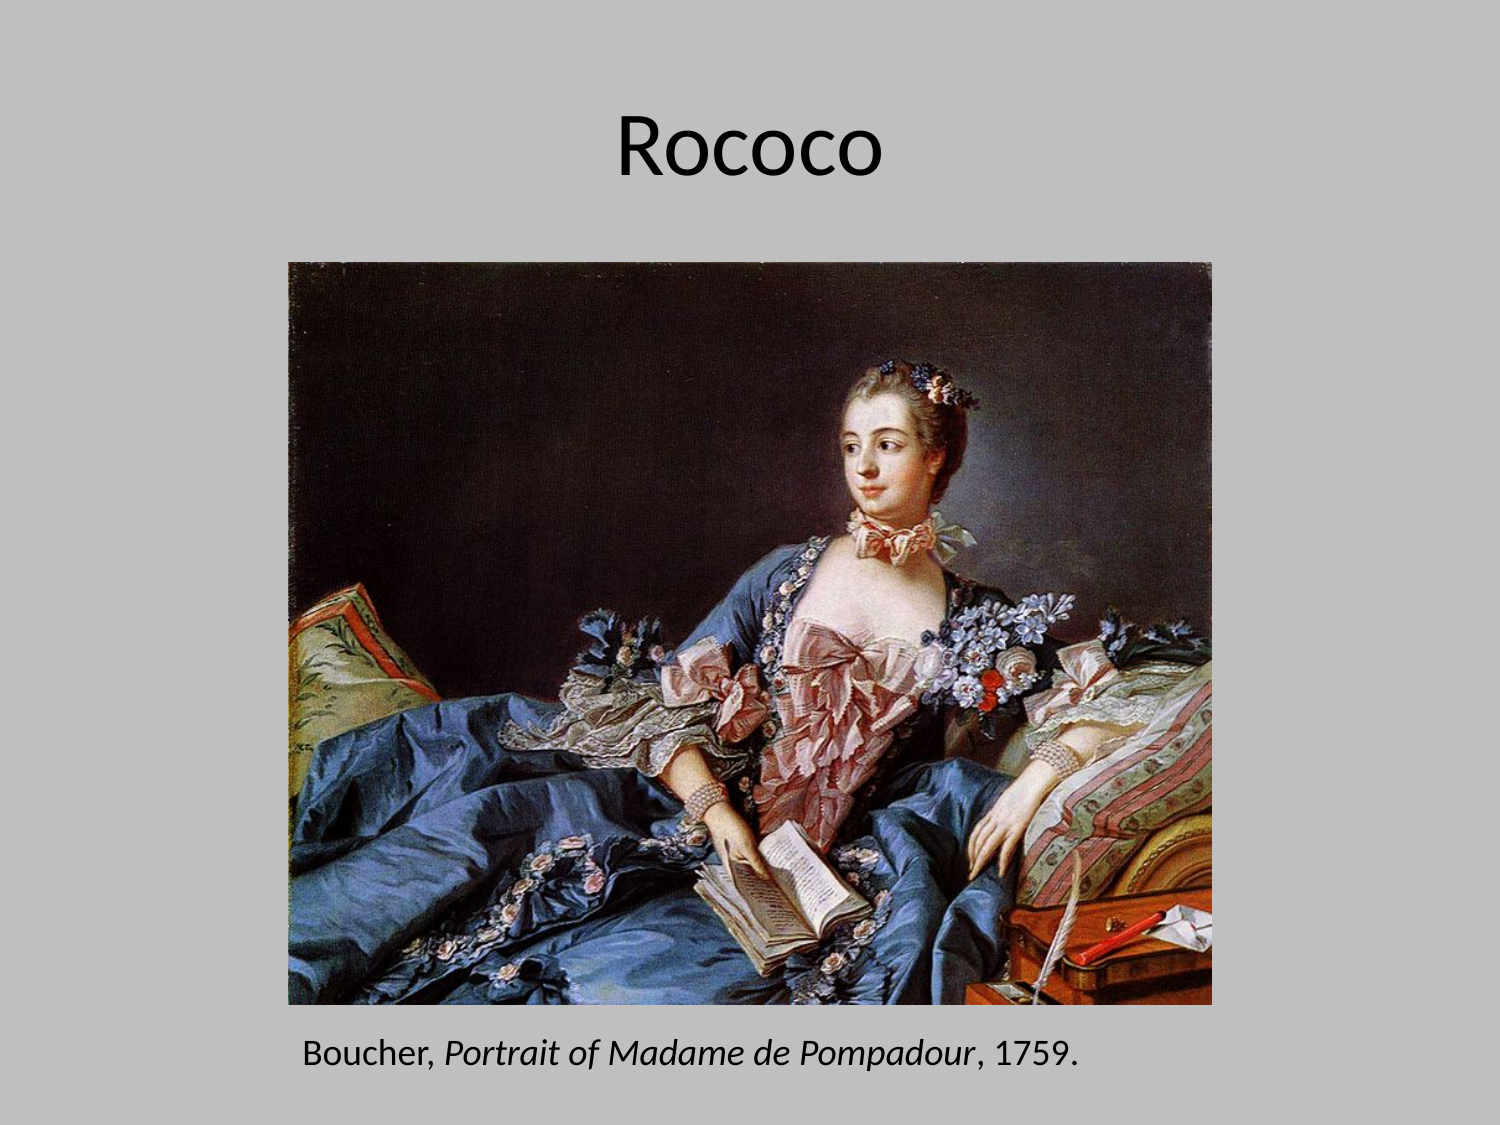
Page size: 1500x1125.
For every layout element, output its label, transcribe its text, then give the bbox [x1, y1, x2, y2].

text_box Boucher, Portrait of Madame de Pompadour, 1759. [287, 1020, 1203, 1081]
title Rococo [75, 45, 1425, 233]
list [74, 262, 1426, 1006]
